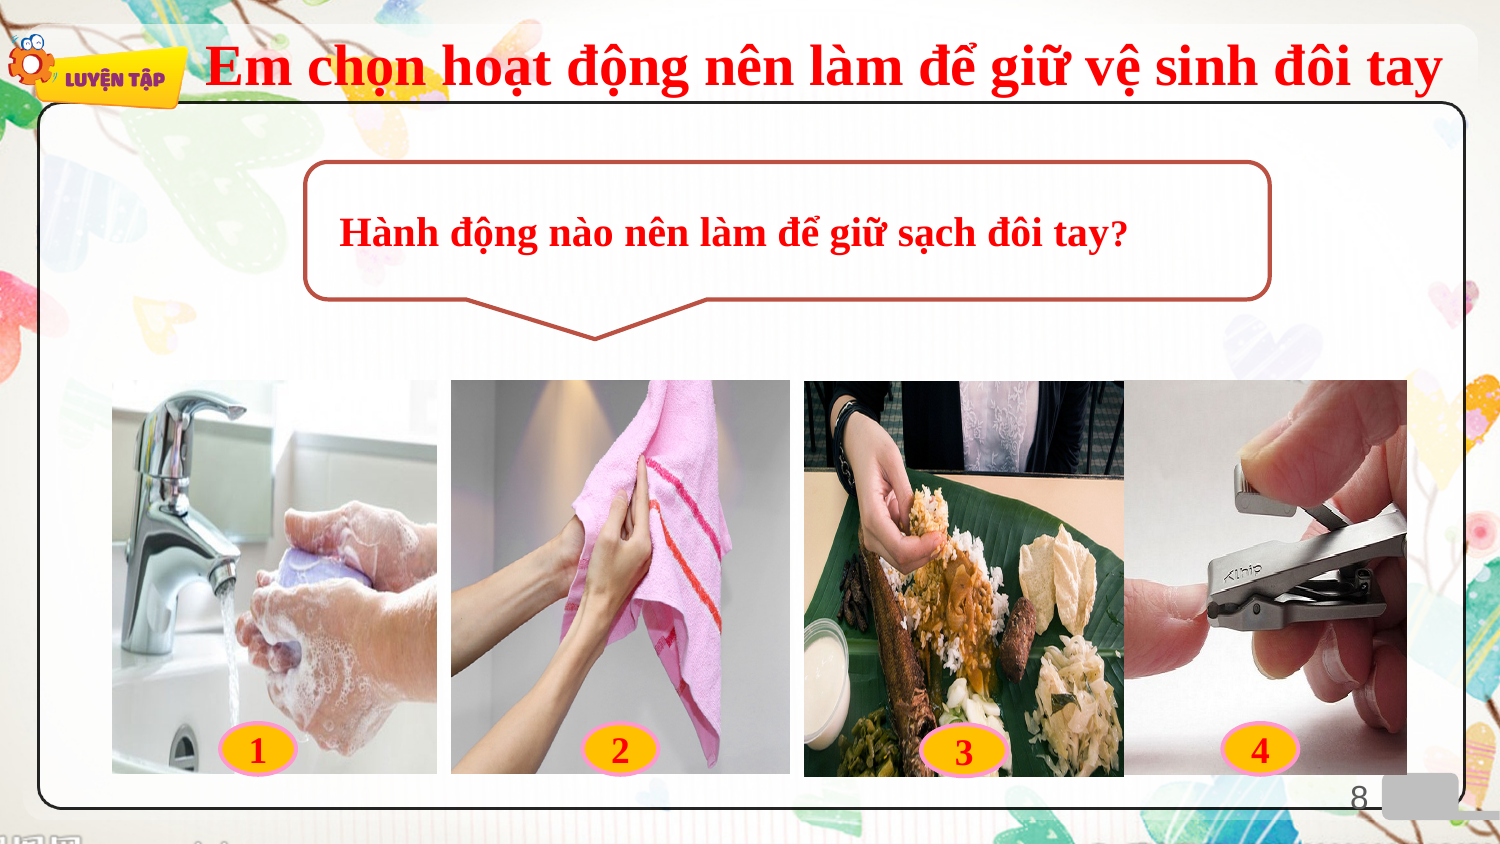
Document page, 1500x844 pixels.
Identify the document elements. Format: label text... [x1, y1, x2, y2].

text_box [111, 379, 1407, 775]
text_box [303, 159, 1272, 342]
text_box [804, 381, 1125, 777]
picture [0, 0, 1500, 844]
text_box Hành động nào nên làm để giữ sạch đôi tay? [324, 197, 1247, 263]
